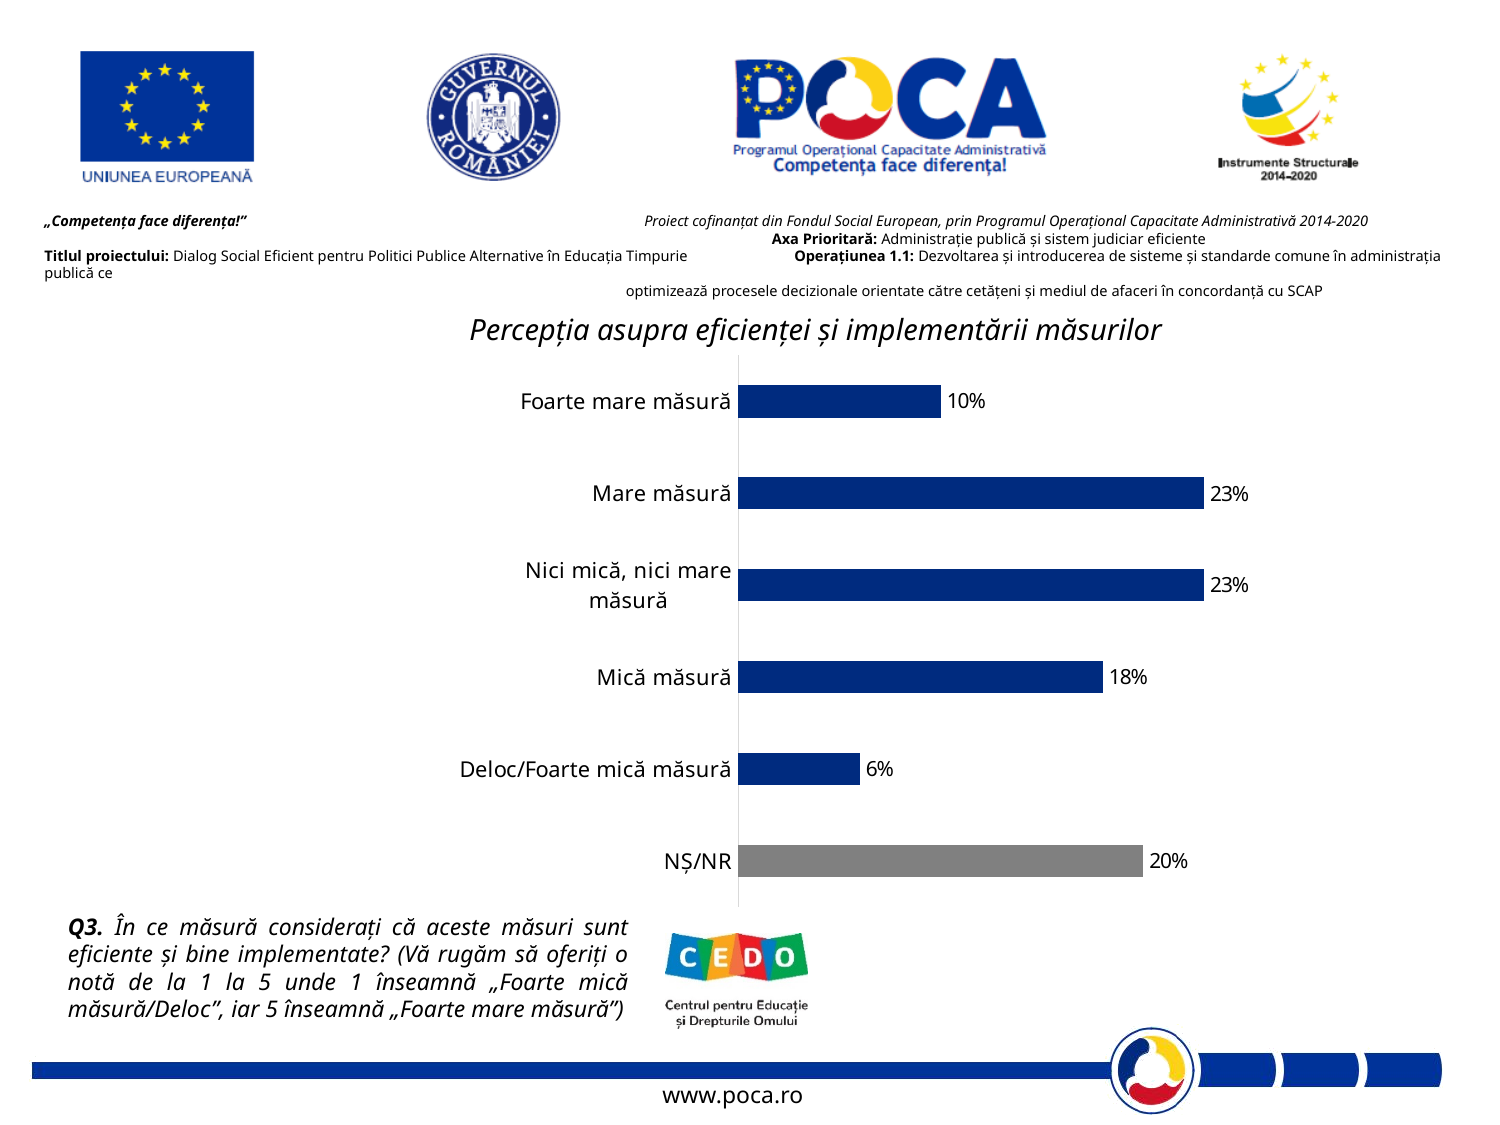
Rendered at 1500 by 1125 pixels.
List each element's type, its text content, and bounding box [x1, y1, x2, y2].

picture [29, 933, 1444, 1115]
text_box Percepția asupra eficienței și implementării măsurilor [454, 303, 1435, 354]
picture [29, 26, 1416, 265]
chart [454, 354, 1251, 908]
text_box Q3. În ce măsură considerați că aceste măsuri sunt eficiente și bine implementate? (Vă rugăm să oferiți o notă de la 1 la 5 unde 1 înseamnă „Foarte mică măsură/Deloc”, iar 5 înseamnă „Foarte mare măsură”) [53, 905, 644, 1030]
